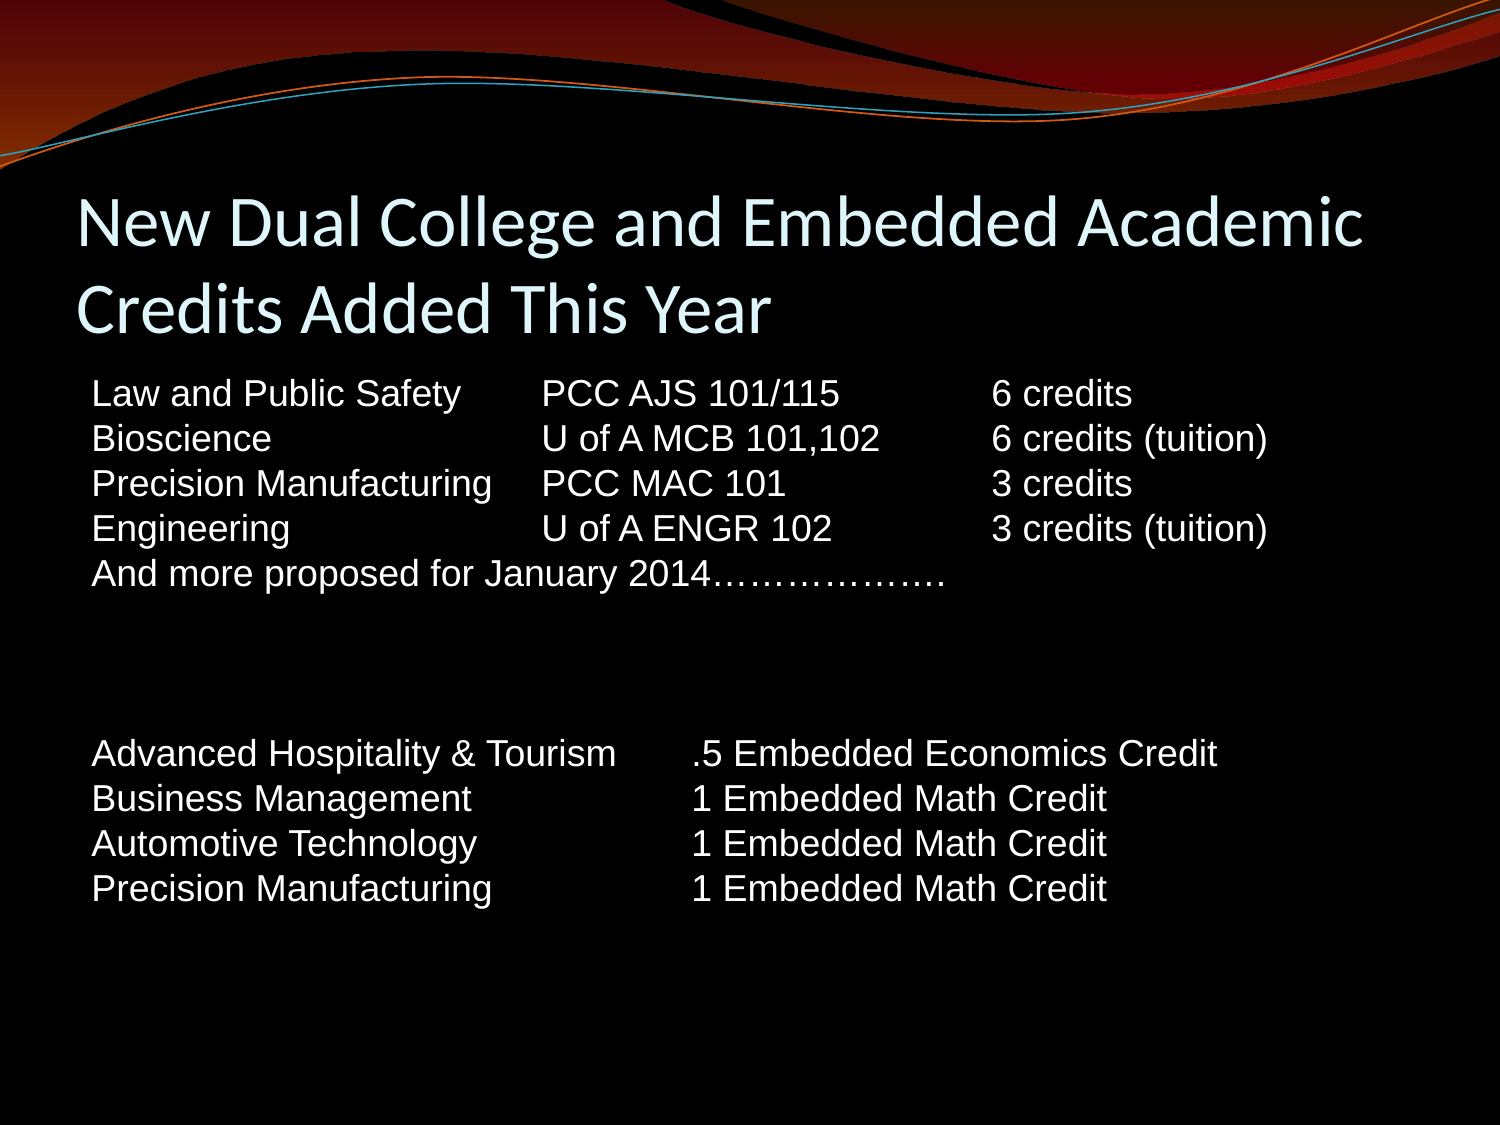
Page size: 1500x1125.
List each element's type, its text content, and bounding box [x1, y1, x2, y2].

title New Dual College and Embedded Academic Credits Added This Year [76, 160, 1440, 349]
text_box Law and Public Safety PCC AJS 101/115 6 credits Bioscience U of A MCB 101,102 6 credits (tuition) Precision Manufacturing PCC MAC 101 3 credits Engineering U of A ENGR 102 3 credits (tuition) And more proposed for January 2014………………. Advanced Hospitality & Tourism .5 Embedded Economics Credit Business Management 1 Embedded Math Credit Automotive Technology 1 Embedded Math Credit Precision Manufacturing 1 Embedded Math Credit [76, 361, 1317, 917]
